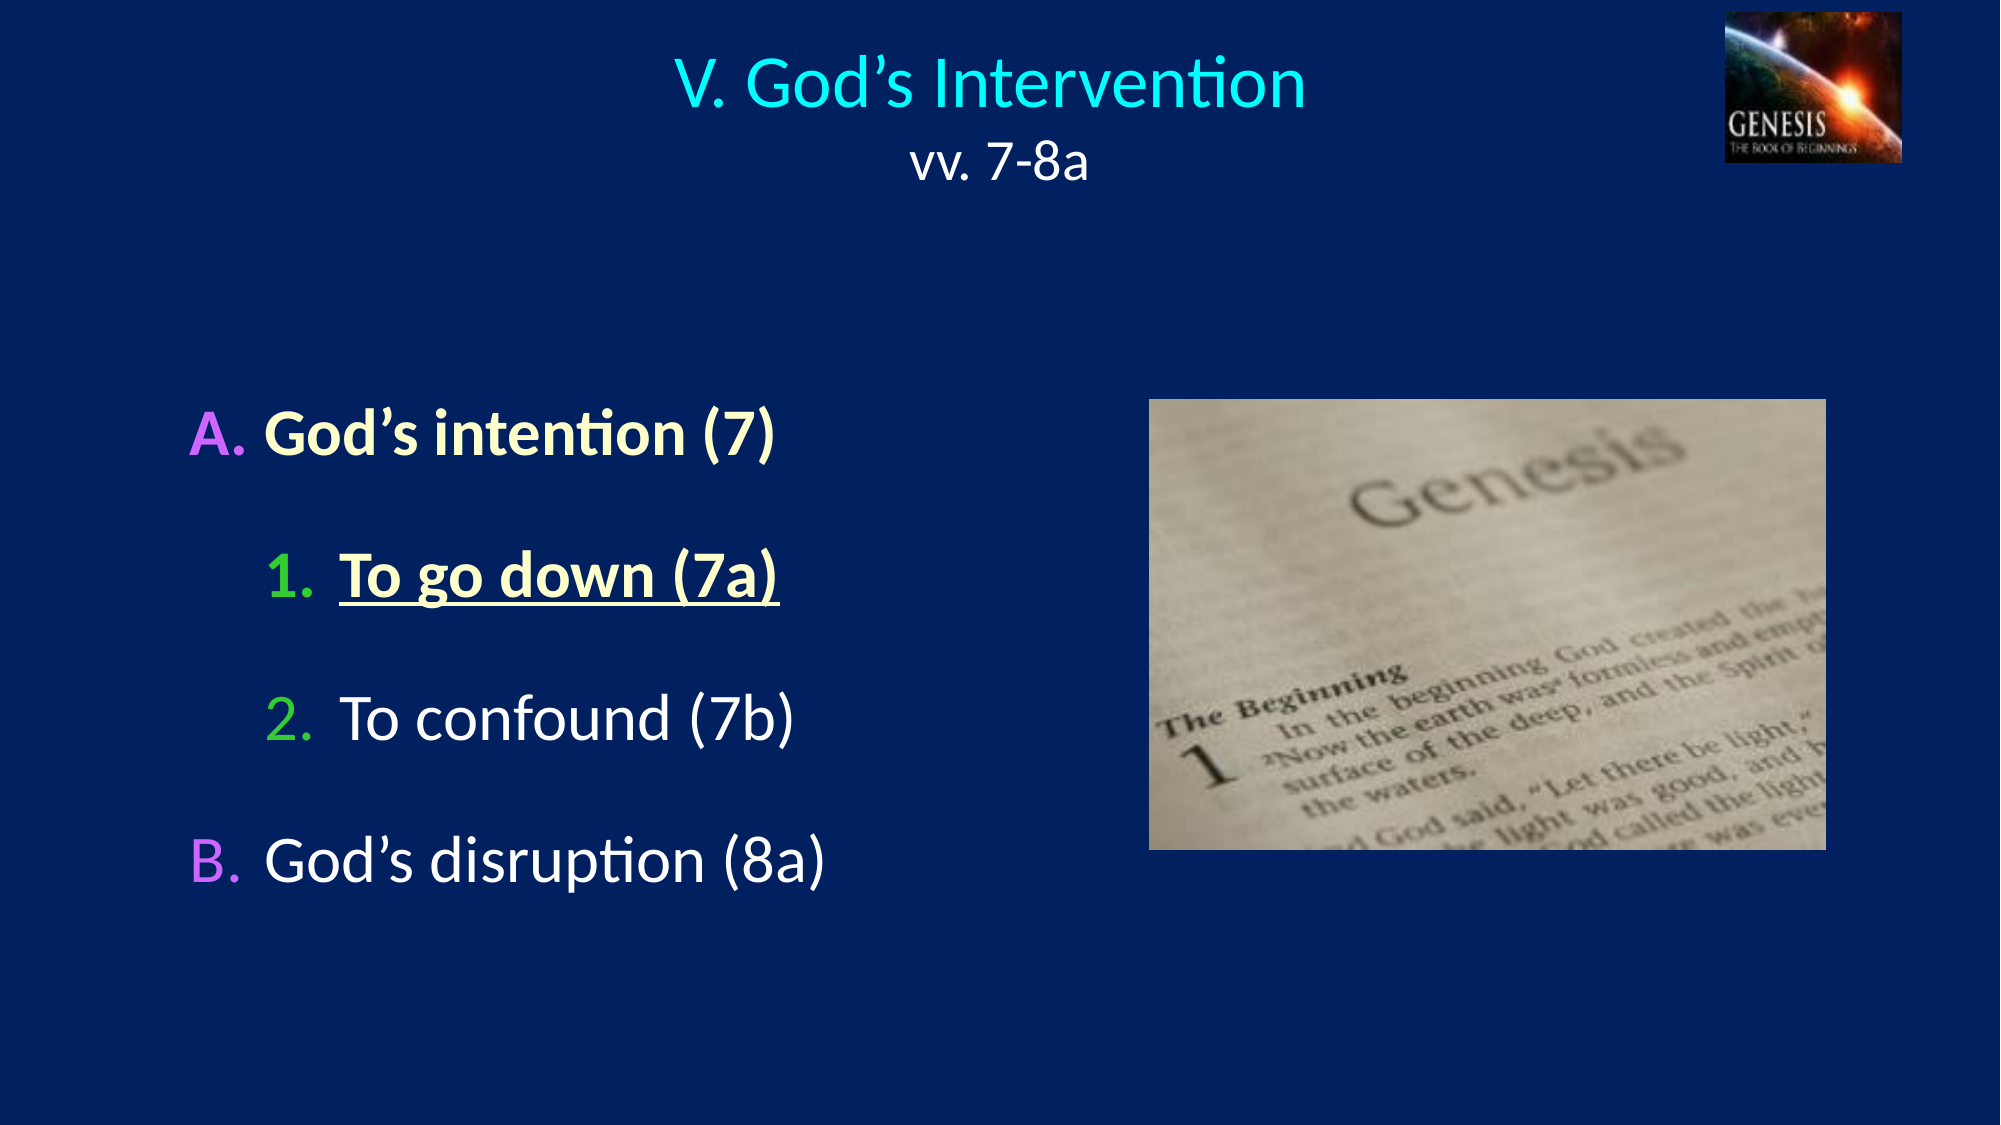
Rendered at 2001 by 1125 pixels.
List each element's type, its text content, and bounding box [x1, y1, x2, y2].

list God’s intention (7) To go down (7a) To confound (7b) God’s disruption (8a) [174, 380, 1138, 938]
title V. God’s Intervention vv. 7-8a [643, 37, 1357, 188]
picture [1149, 399, 1826, 851]
picture [1724, 12, 1902, 163]
